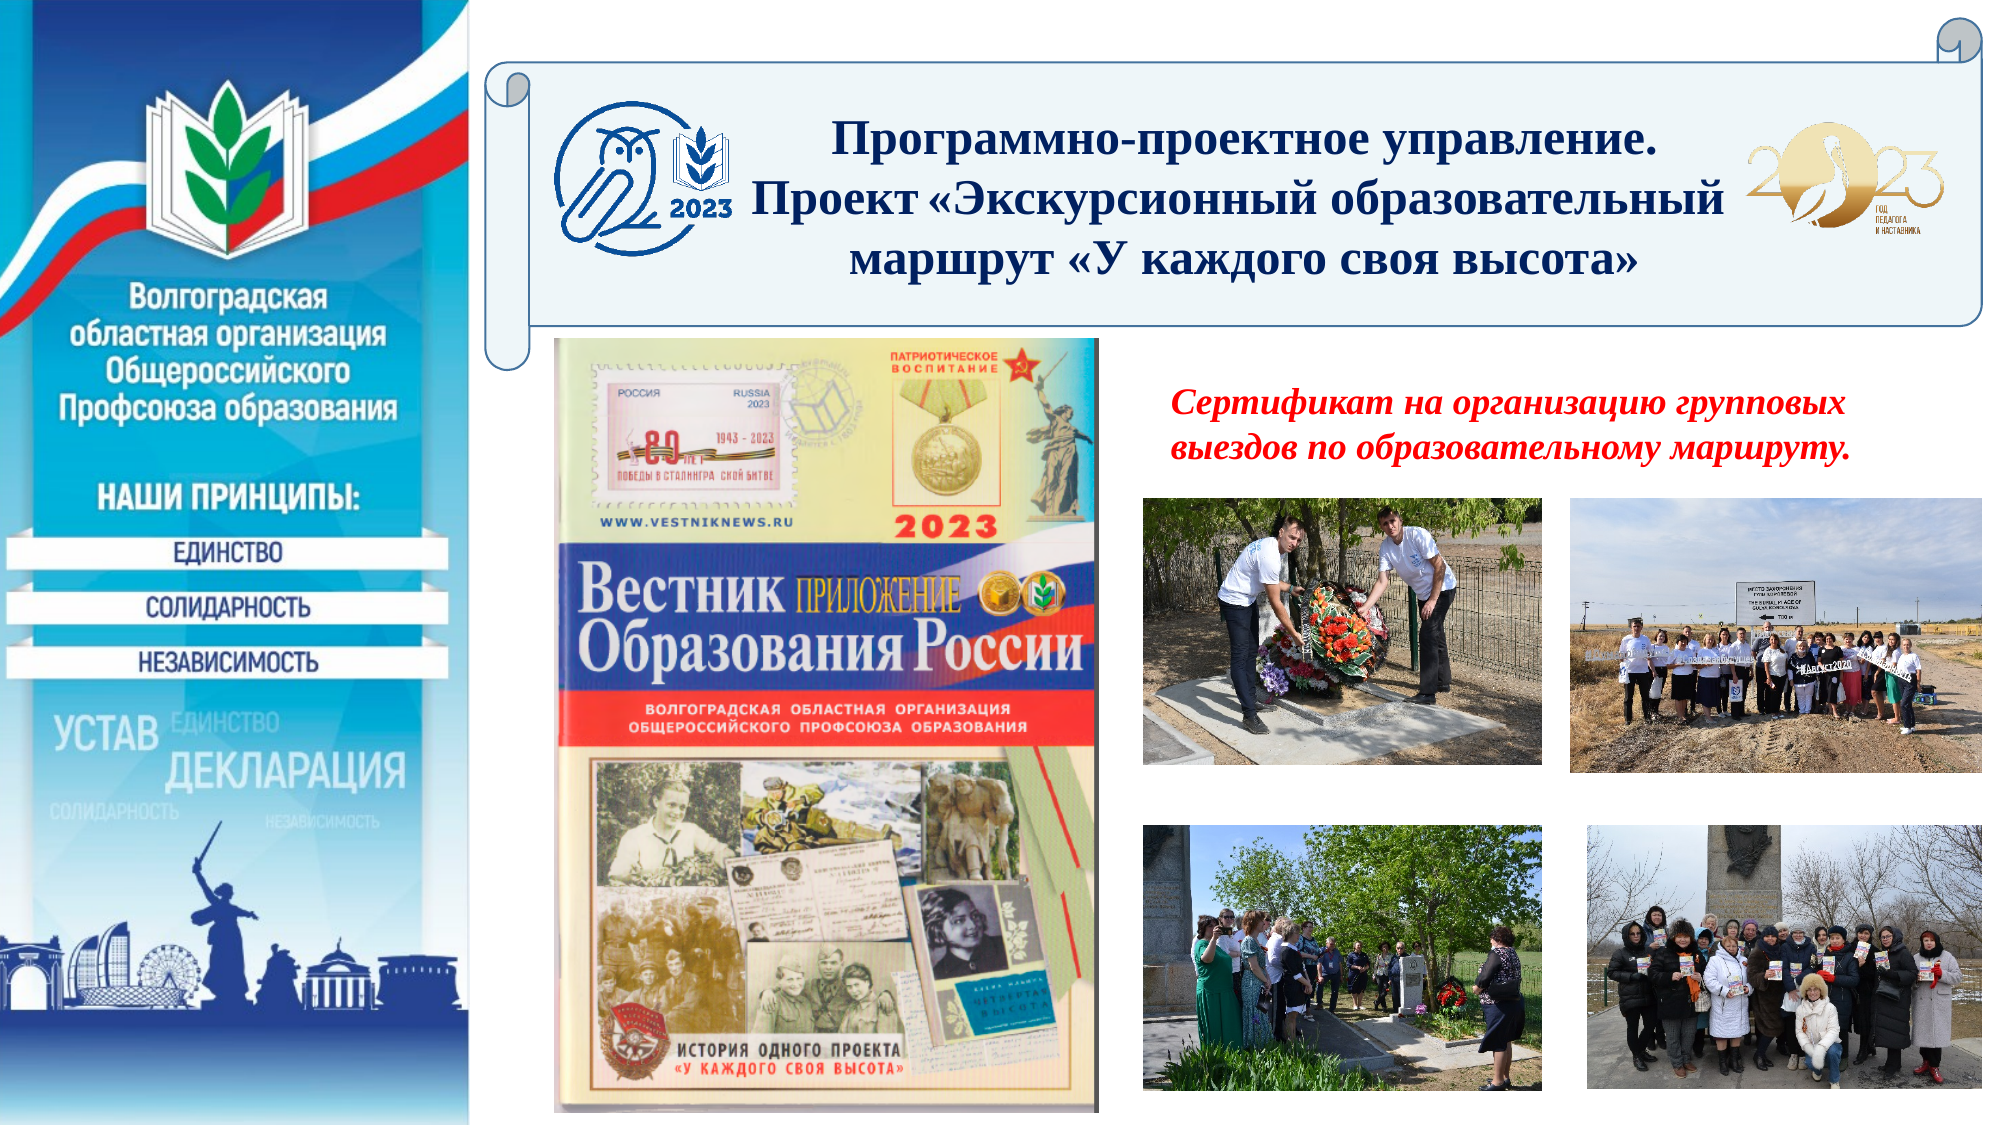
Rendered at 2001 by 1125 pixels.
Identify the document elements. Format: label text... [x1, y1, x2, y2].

picture [1586, 825, 1982, 1089]
picture [1143, 498, 1542, 765]
picture [554, 338, 1099, 1113]
picture [554, 100, 732, 257]
picture [1570, 498, 1982, 773]
picture [0, 0, 470, 1125]
text_box Сертификат на организацию групповых выездов по образовательному маршруту. [1156, 369, 1888, 475]
picture [1143, 825, 1542, 1091]
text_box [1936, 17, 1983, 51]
picture [1689, 51, 2000, 305]
text_box Программно-проектное управление. Проект «Экскурсионный образовательный маршрут «У каждого своя высота» [484, 61, 1983, 372]
